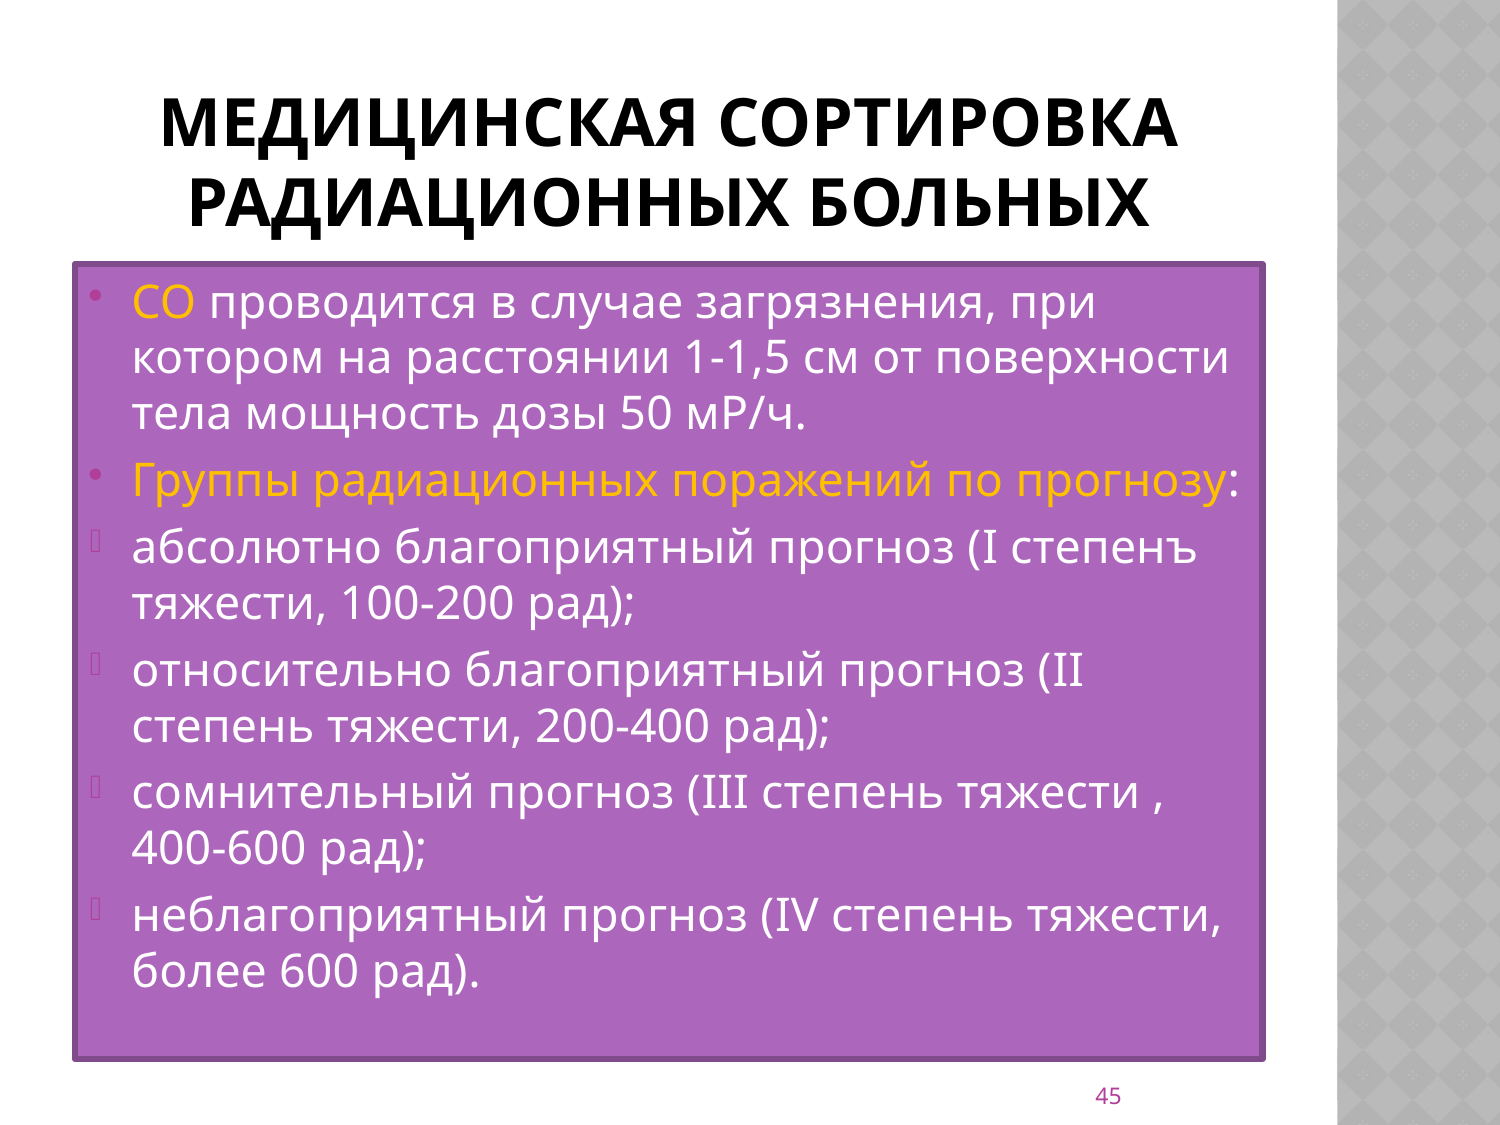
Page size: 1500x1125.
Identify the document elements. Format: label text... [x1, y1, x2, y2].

slide_number 45 [1025, 1075, 1122, 1113]
list СО проводится в случае загрязнения, при котором на расстоянии 1-1,5 см от поверхности тела мощность дозы 50 мР/ч. Группы радиационных поражений по прогнозу: абсолютно благоприятный прогноз (I степенъ тяжести, 100-200 рад); относительно благоприятный прогноз (II степень тяжести, 200-400 рад); сомнительный прогноз (III степень тяжести , 400-600 рад); неблагоприятный прогноз (IV степень тяжести, более 600 рад). [72, 261, 1266, 1062]
title Медицинская сортировка радиационных больных [75, 52, 1263, 240]
